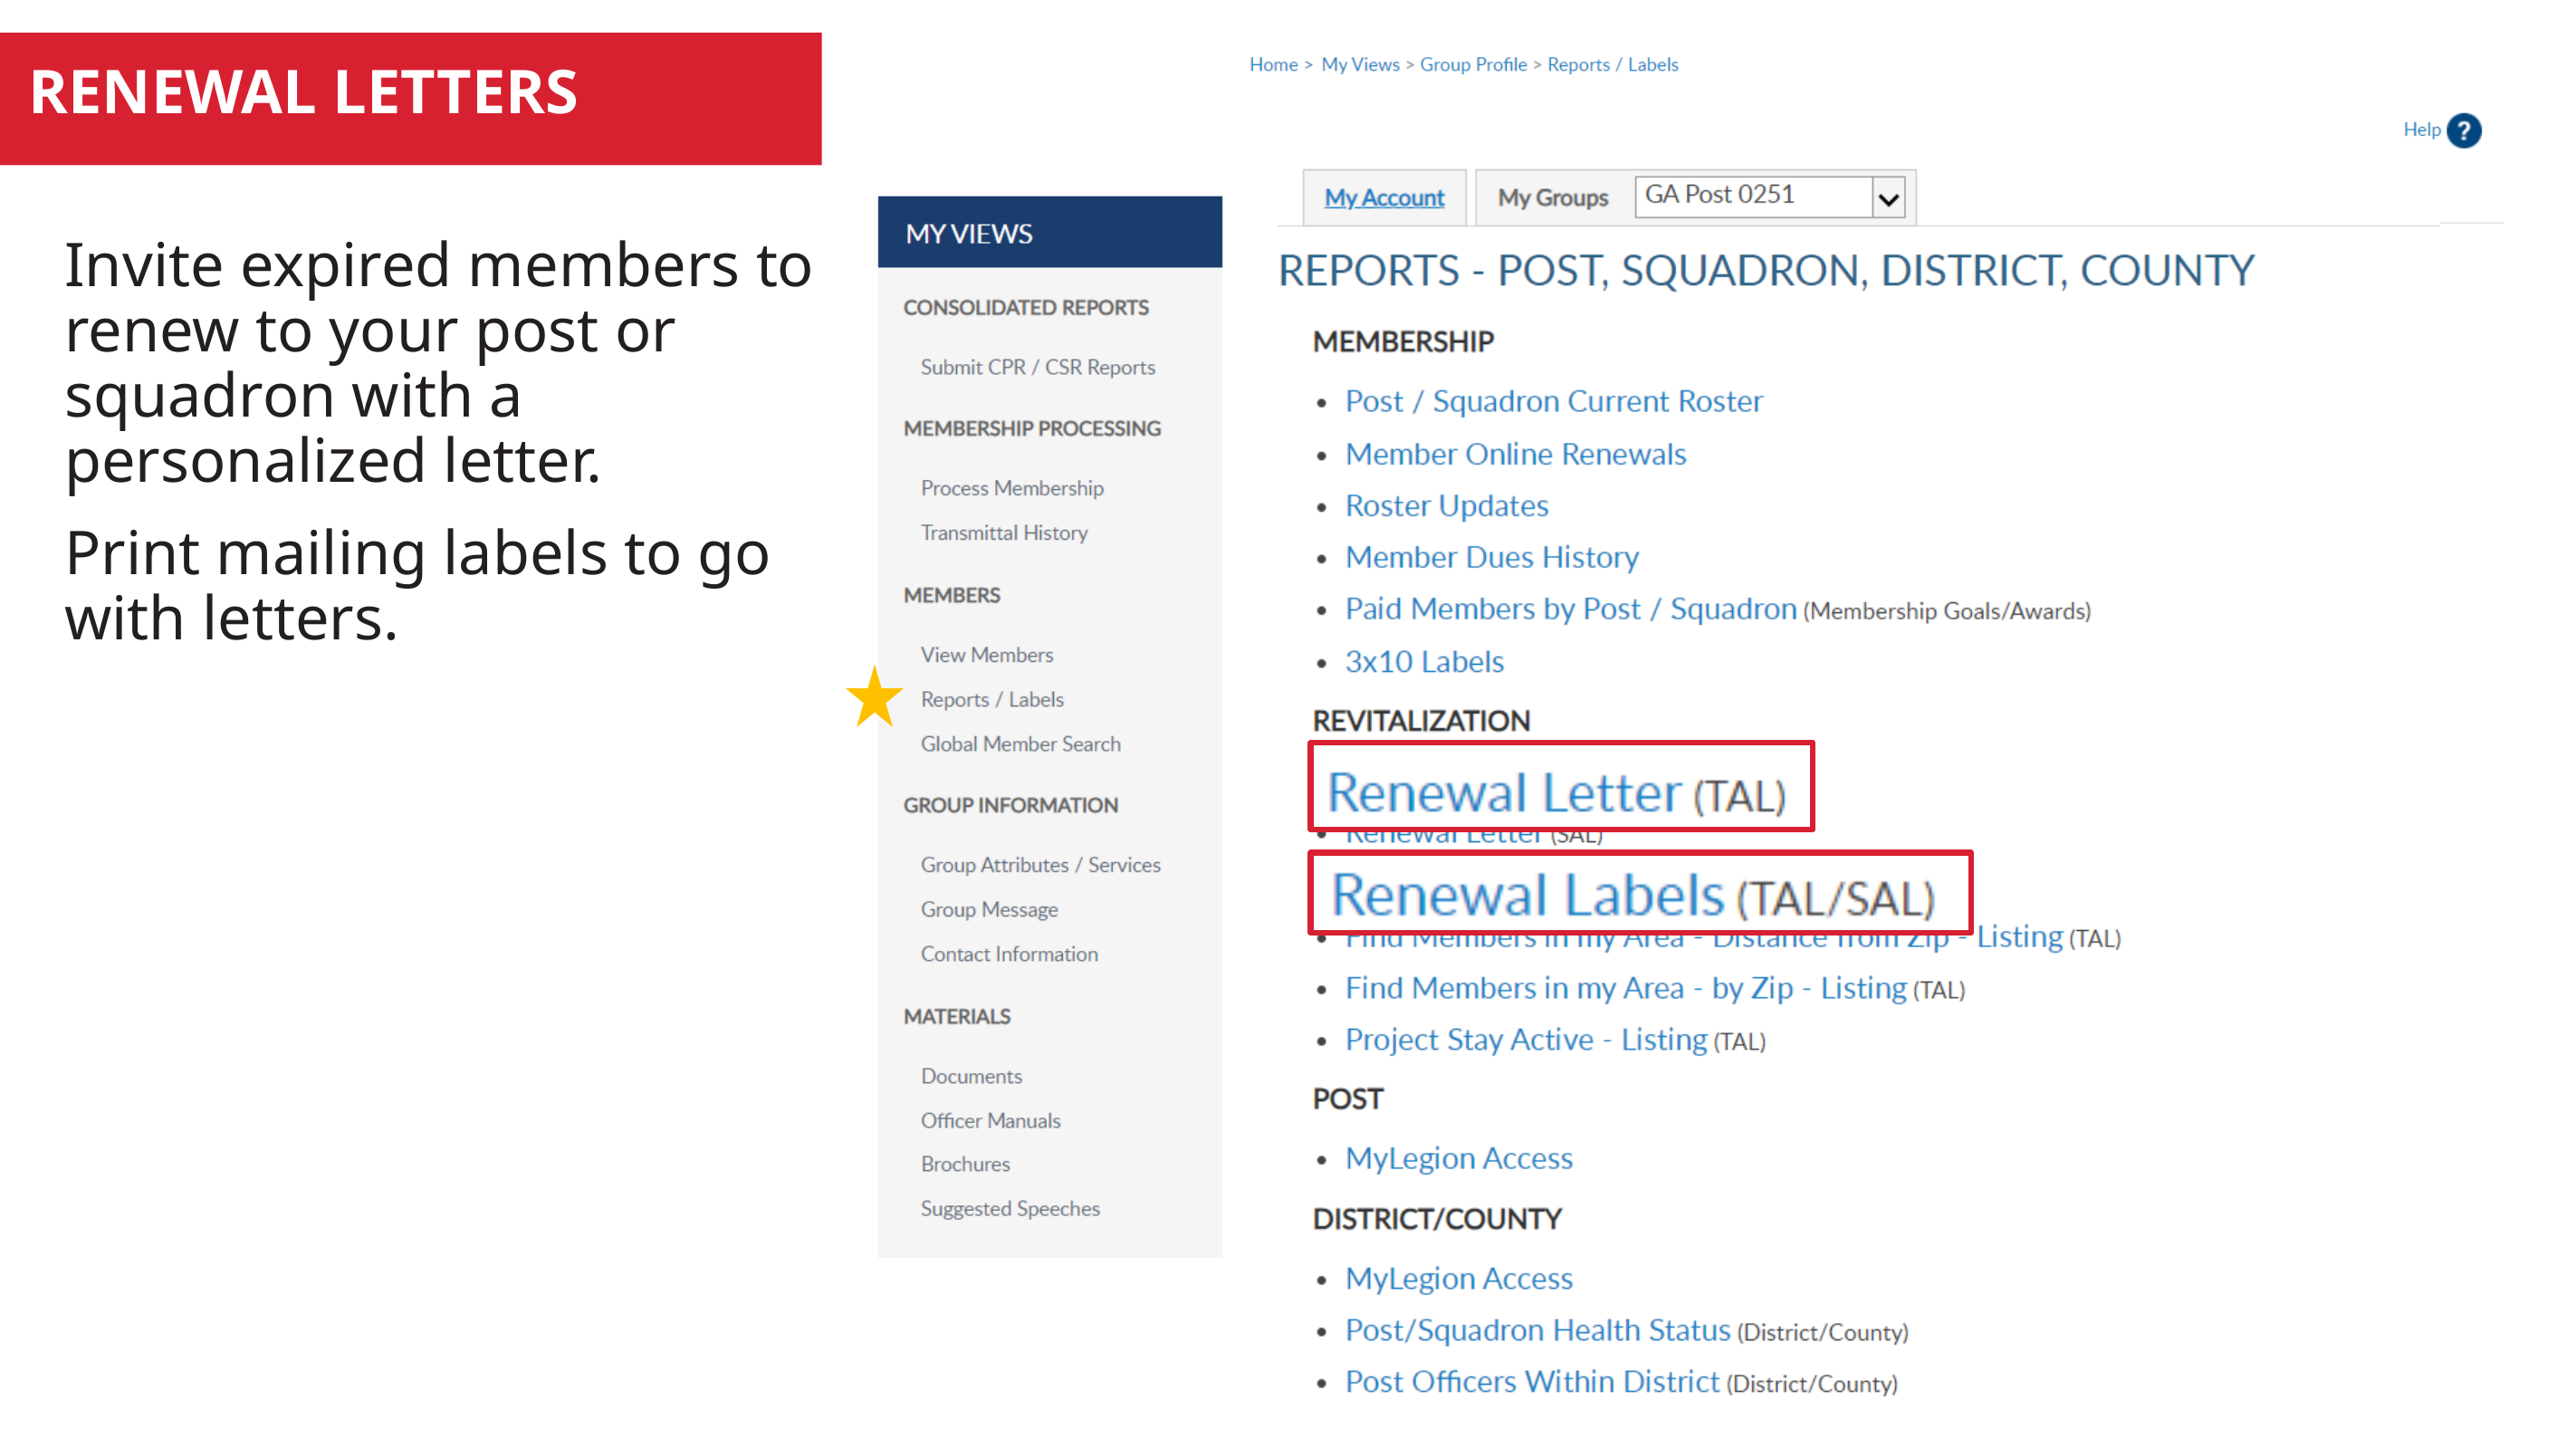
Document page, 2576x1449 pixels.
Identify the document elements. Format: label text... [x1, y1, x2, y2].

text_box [1240, 38, 2544, 1418]
picture [1288, 299, 2384, 1411]
list Invite expired members to renew to your post or squadron with a personalized letter. Print mailing labels to go with letters. [51, 227, 859, 984]
text_box [846, 688, 859, 700]
list RENEWAL LETTERS [0, 54, 807, 151]
picture [859, 168, 1240, 1280]
